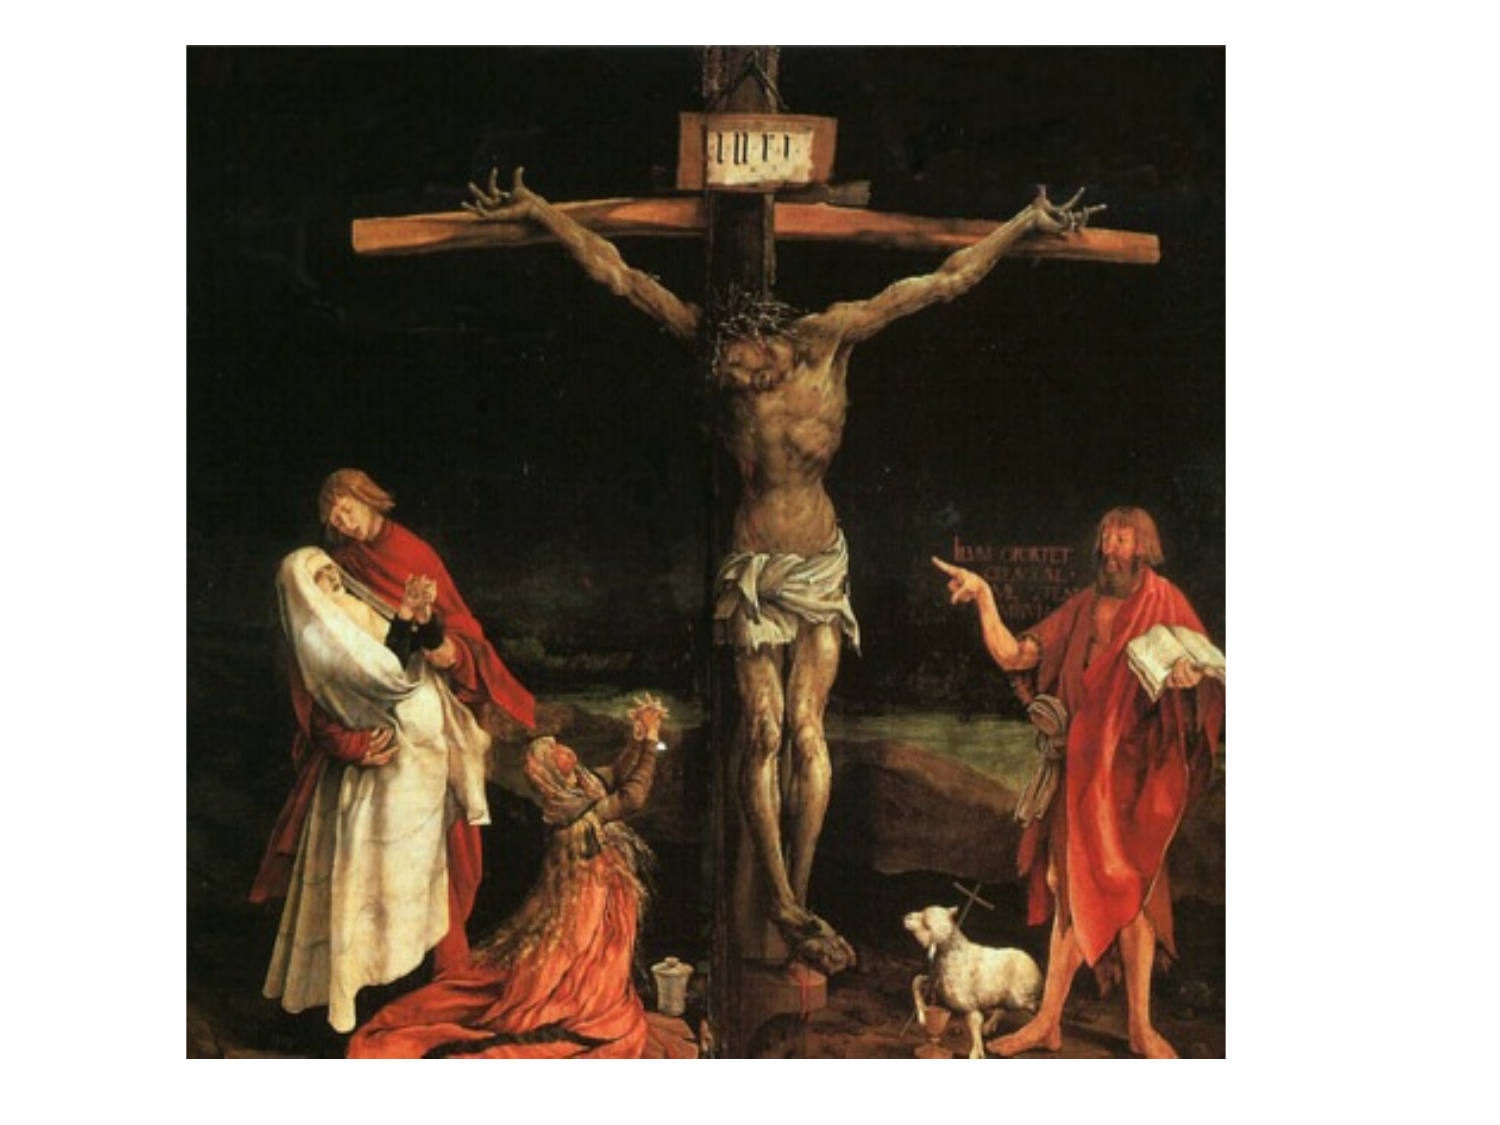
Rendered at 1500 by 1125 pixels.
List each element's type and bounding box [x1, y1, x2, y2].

list [186, 44, 1226, 1059]
